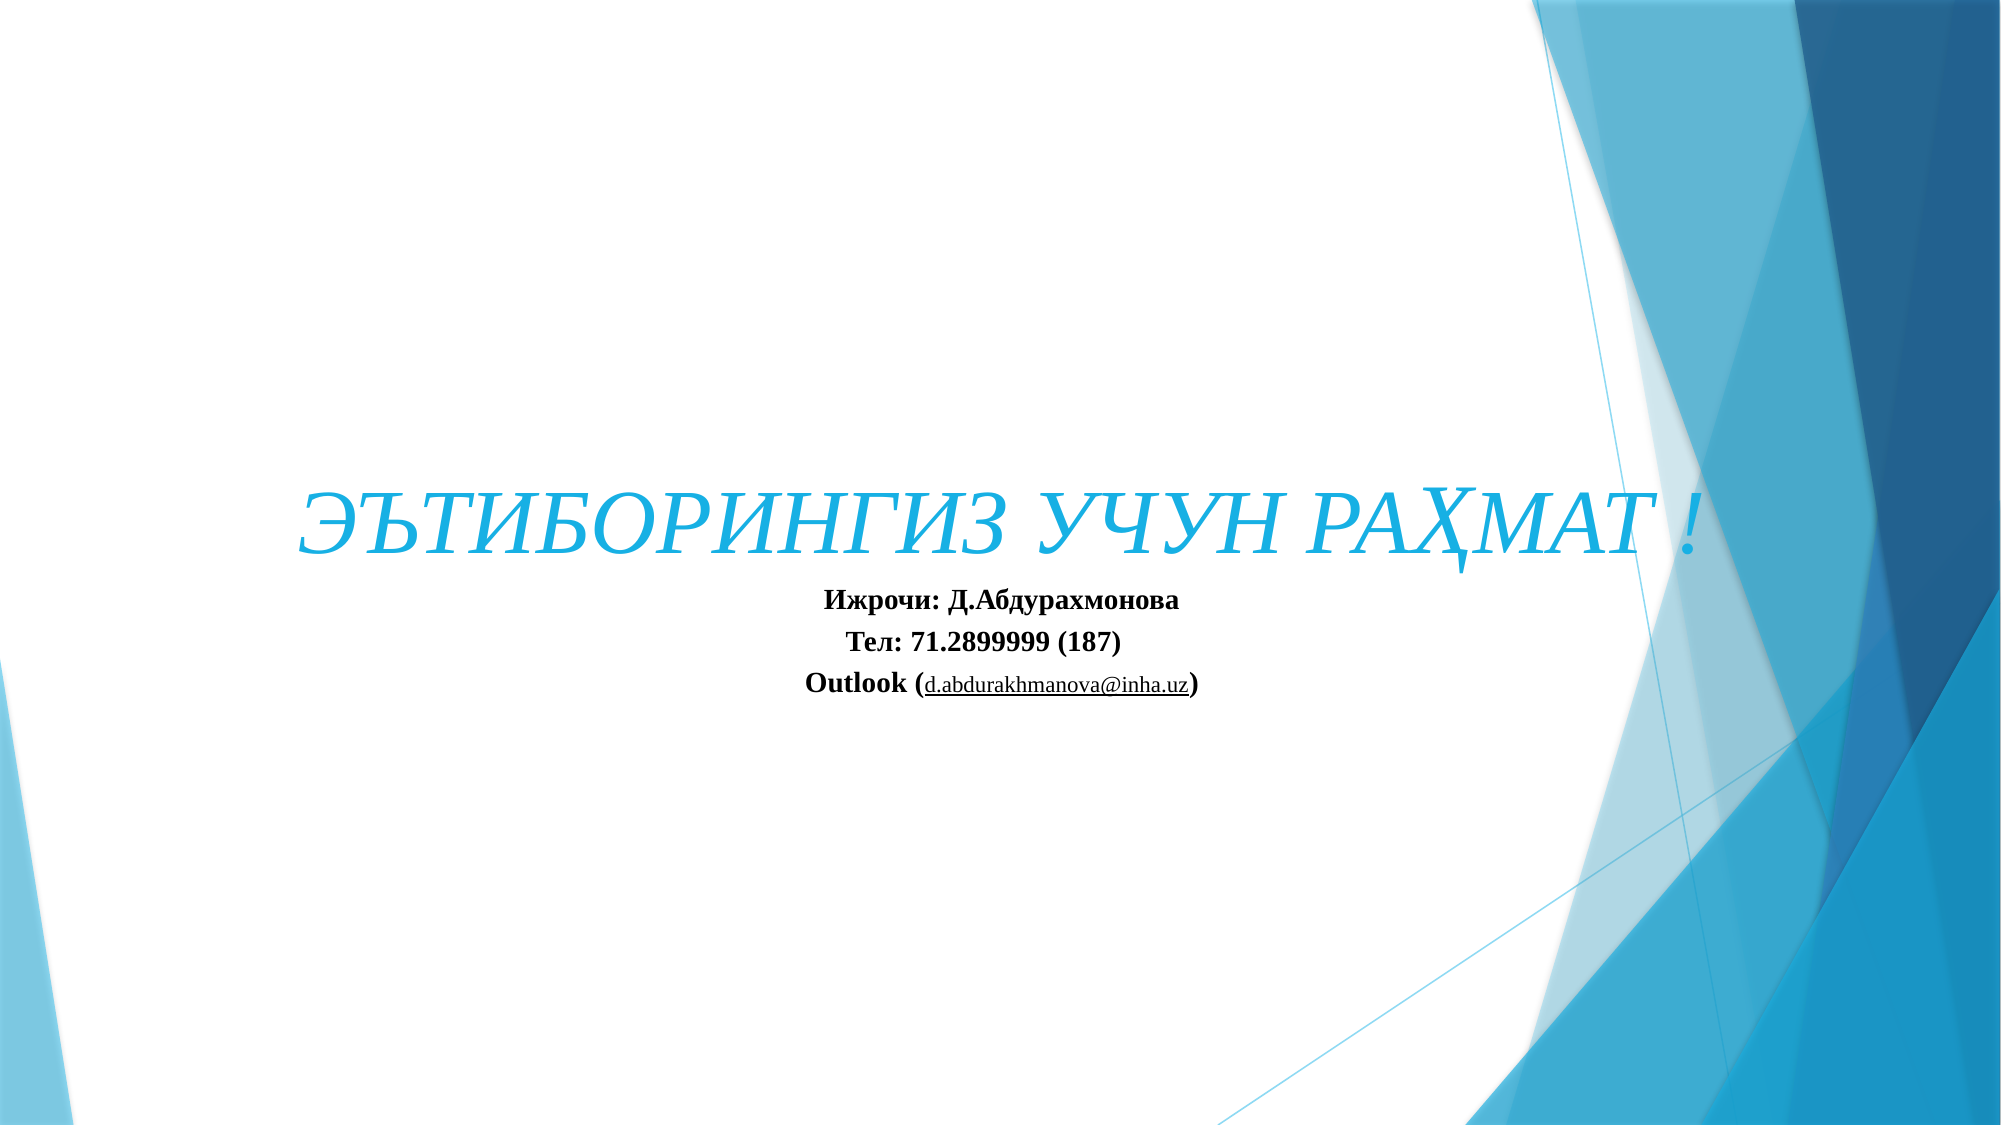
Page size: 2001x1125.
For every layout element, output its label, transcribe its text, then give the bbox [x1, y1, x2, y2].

list ЭЪТИБОРИНГИЗ УЧУН РАҲМАТ ! Ижрочи: Д.Абдурахмонова Тел: 71.2899999 (187) Outlook (d.abdurakhmanova@inha.uz) [56, 65, 1948, 1062]
